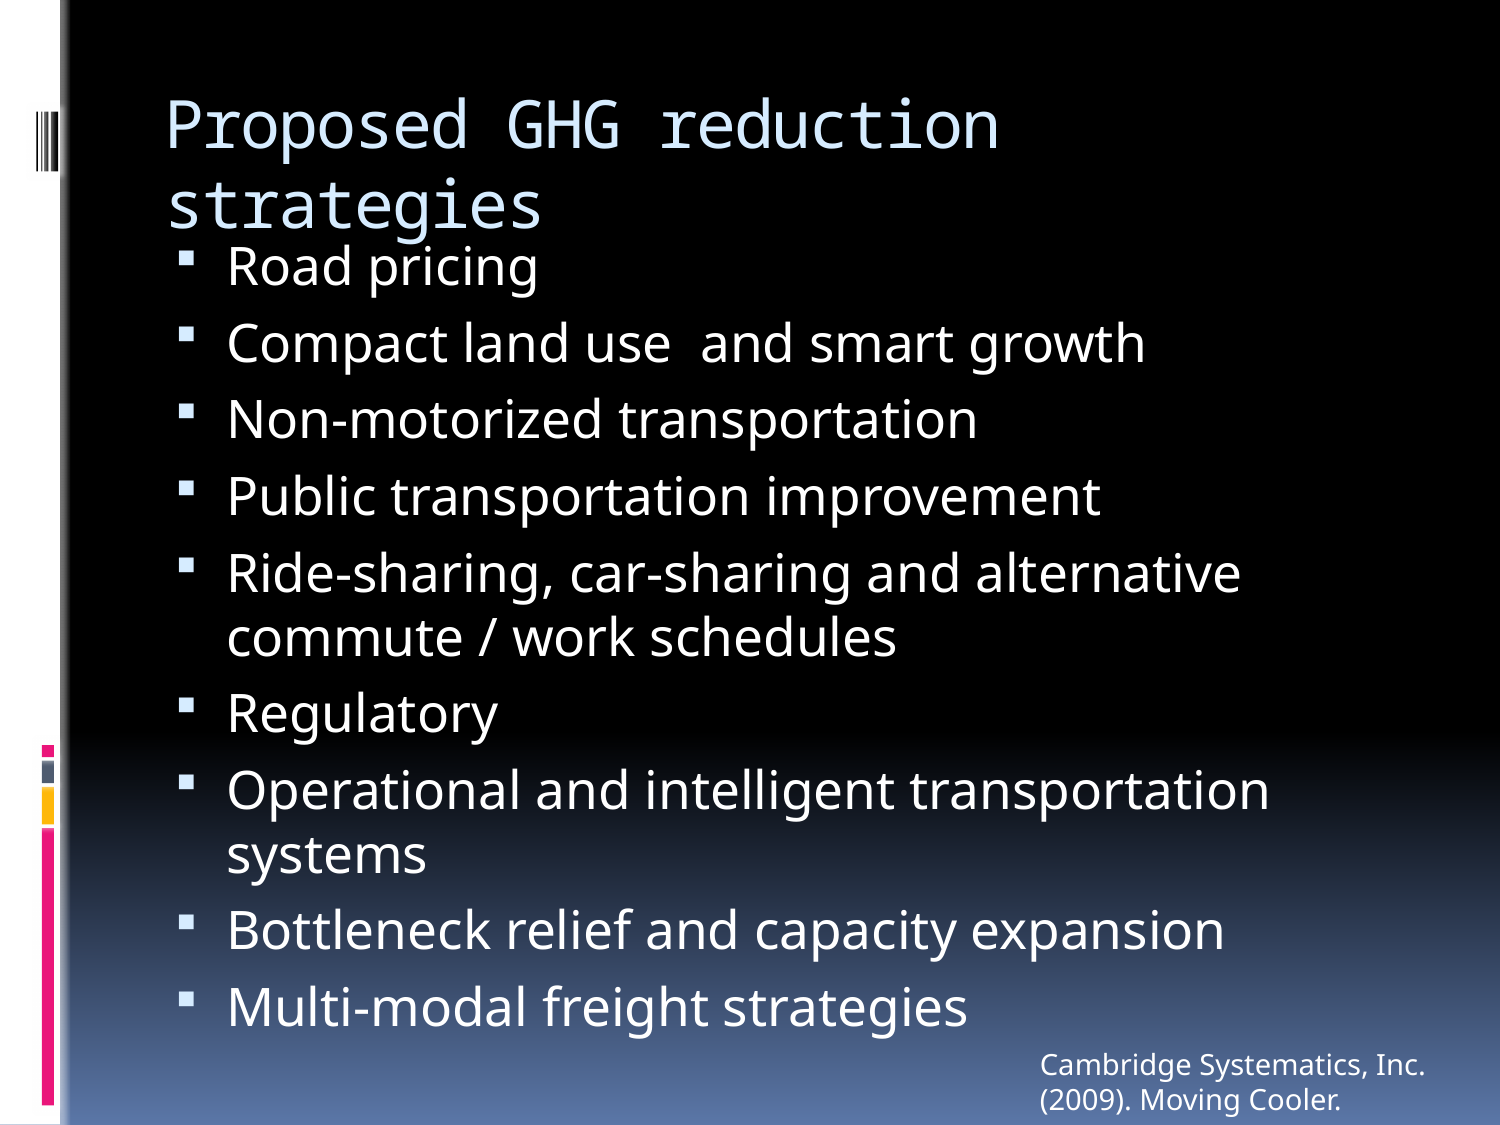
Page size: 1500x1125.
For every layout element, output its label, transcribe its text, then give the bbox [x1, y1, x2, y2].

text_box Cambridge Systematics, Inc. (2009). Moving Cooler. [1025, 1039, 1500, 1124]
title Proposed GHG reduction strategies [150, 75, 1425, 191]
list Road pricing Compact land use and smart growth Non-motorized transportation Public transportation improvement Ride-sharing, car-sharing and alternative commute / work schedules Regulatory Operational and intelligent transportation systems Bottleneck relief and capacity expansion Multi-modal freight strategies [150, 224, 1425, 1050]
